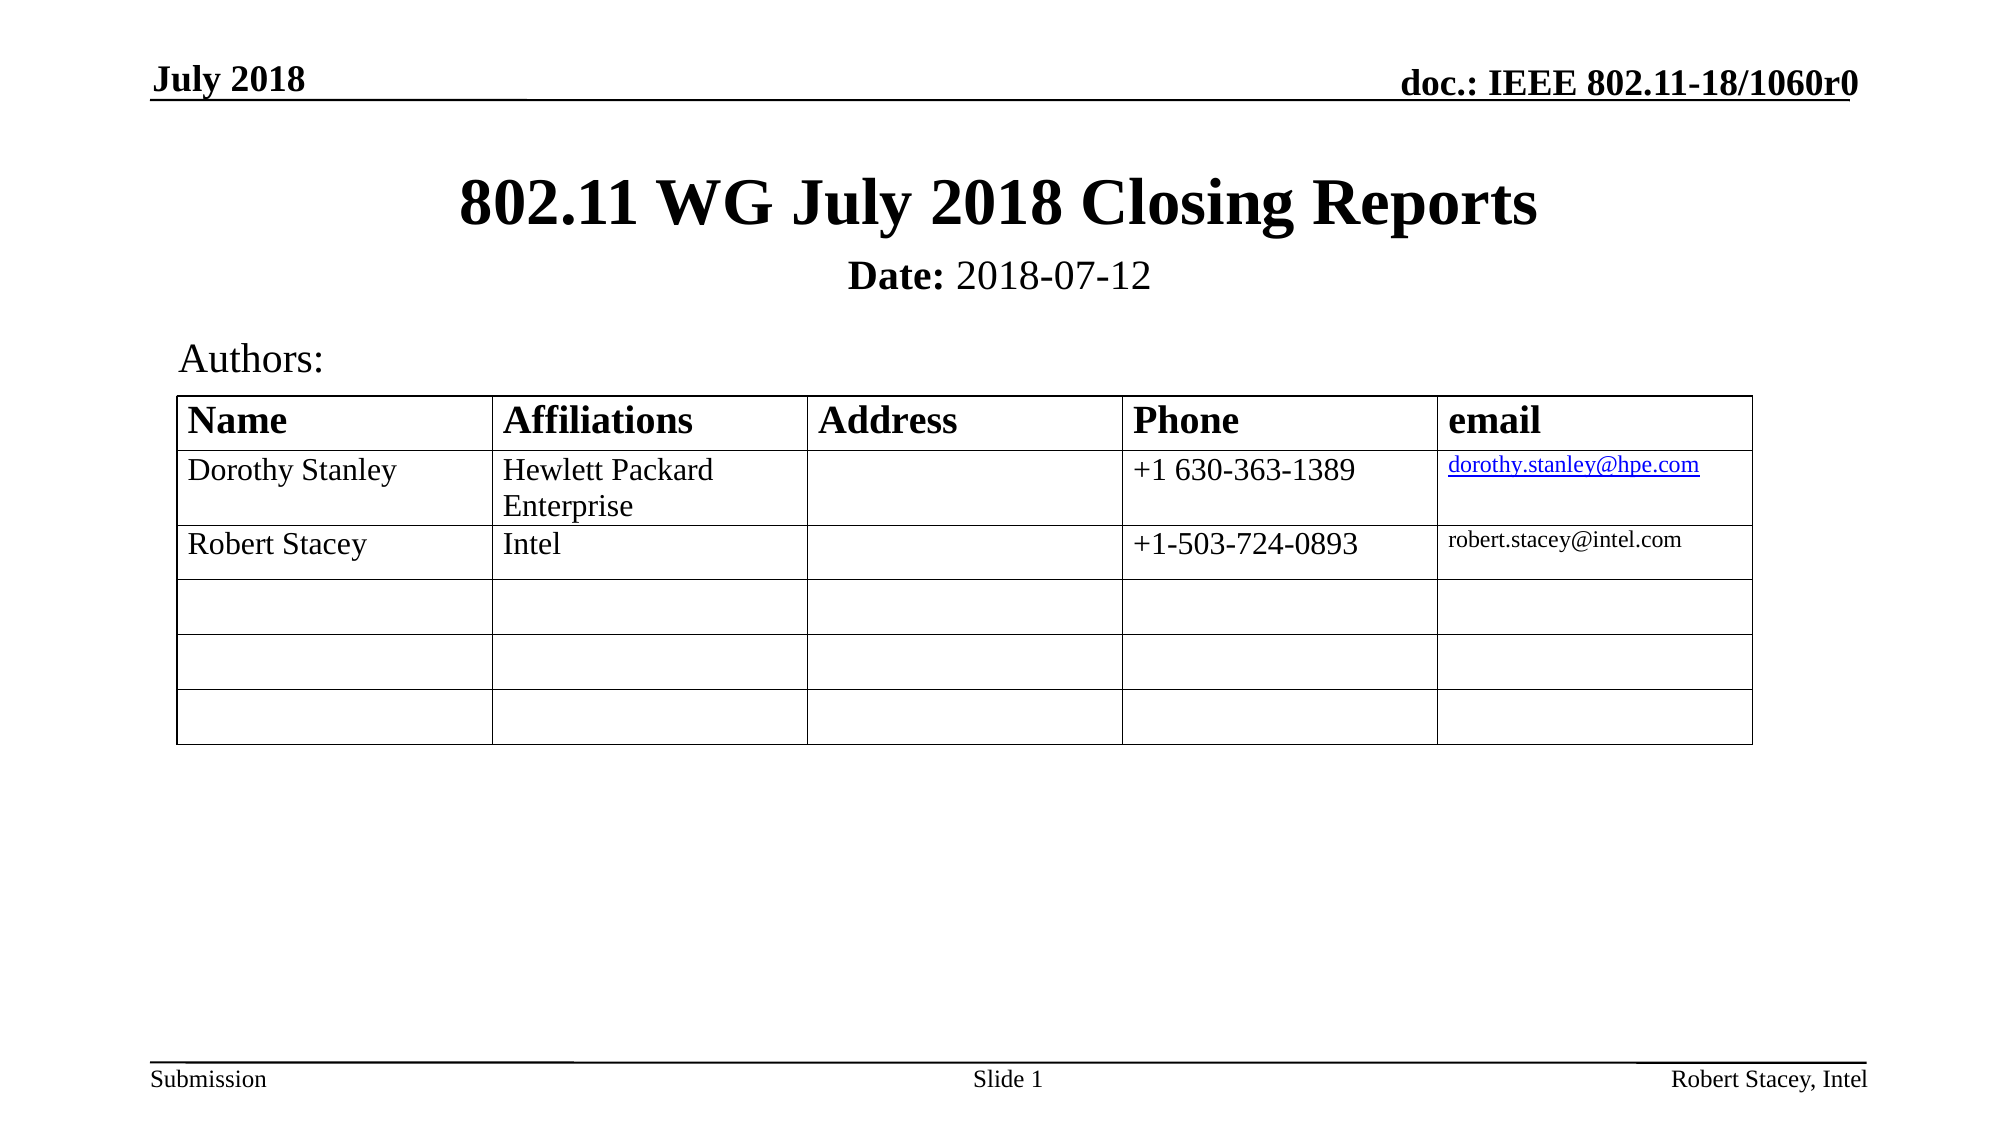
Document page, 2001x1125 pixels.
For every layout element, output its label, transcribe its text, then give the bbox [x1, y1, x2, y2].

slide_number Slide 1 [950, 1061, 1067, 1123]
subtitle Date: 2018-07-12 [299, 239, 1701, 319]
footer Robert Stacey, Intel [1171, 1061, 1869, 1093]
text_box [161, 395, 1810, 795]
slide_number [152, 54, 563, 100]
title 802.11 WG July 2018 Closing Reports [149, 76, 1851, 319]
text_box Authors: [162, 323, 401, 387]
